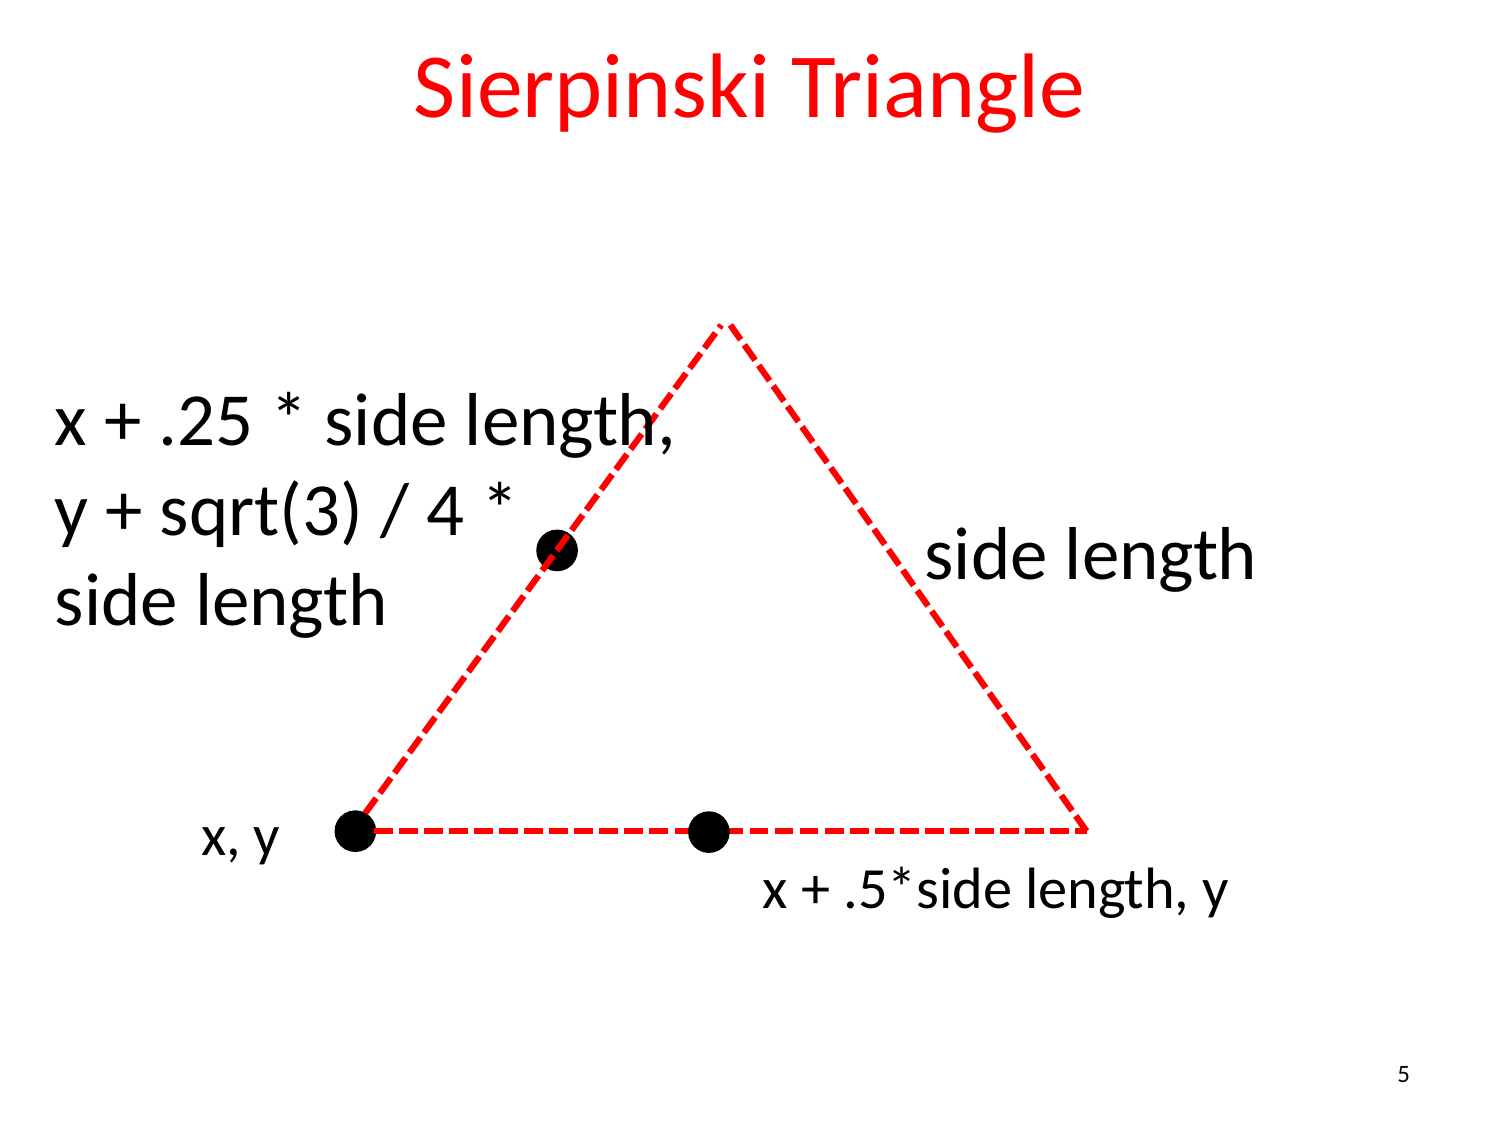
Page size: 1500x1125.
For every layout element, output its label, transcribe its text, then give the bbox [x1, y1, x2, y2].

text_box [689, 840, 728, 853]
text_box side length [1092, 497, 1273, 603]
text_box [334, 810, 376, 853]
title Sierpinski Triangle [75, 0, 1425, 175]
text_box x + .5*side length, y [748, 842, 1244, 928]
text_box x + .25 * side length, y + sqrt(3) / 4 * side length [40, 363, 359, 648]
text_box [730, 324, 1087, 832]
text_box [364, 324, 722, 814]
text_box [688, 820, 725, 830]
text_box x, y [186, 789, 296, 875]
slide_number 5 [1074, 1042, 1425, 1103]
